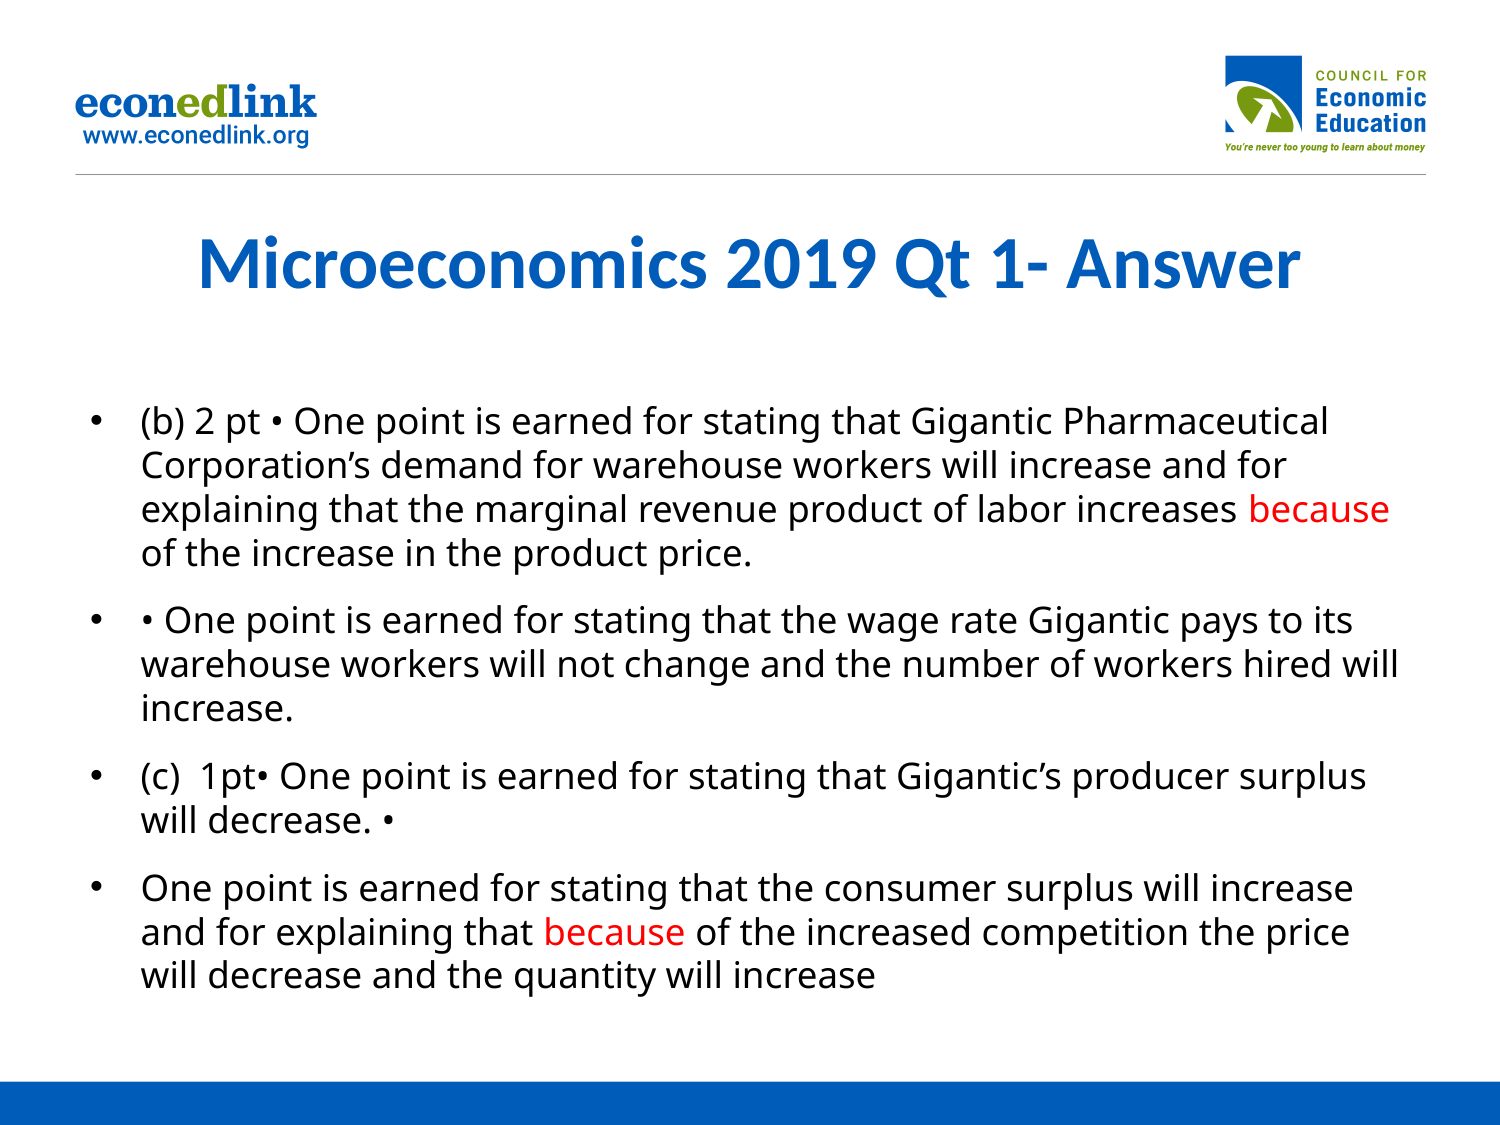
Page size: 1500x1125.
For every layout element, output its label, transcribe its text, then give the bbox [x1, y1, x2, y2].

list (b) 2 pt • One point is earned for stating that Gigantic Pharmaceutical Corporation’s demand for warehouse workers will increase and for explaining that the marginal revenue product of labor increases because of the increase in the product price. • One point is earned for stating that the wage rate Gigantic pays to its warehouse workers will not change and the number of workers hired will increase. (c) 1pt• One point is earned for stating that Gigantic’s producer surplus will decrease. • One point is earned for stating that the consumer surplus will increase and for explaining that because of the increased competition the price will decrease and the quantity will increase [74, 389, 1426, 1011]
title Microeconomics 2019 Qt 1- Answer [74, 149, 1426, 338]
picture [0, 0, 1500, 1125]
